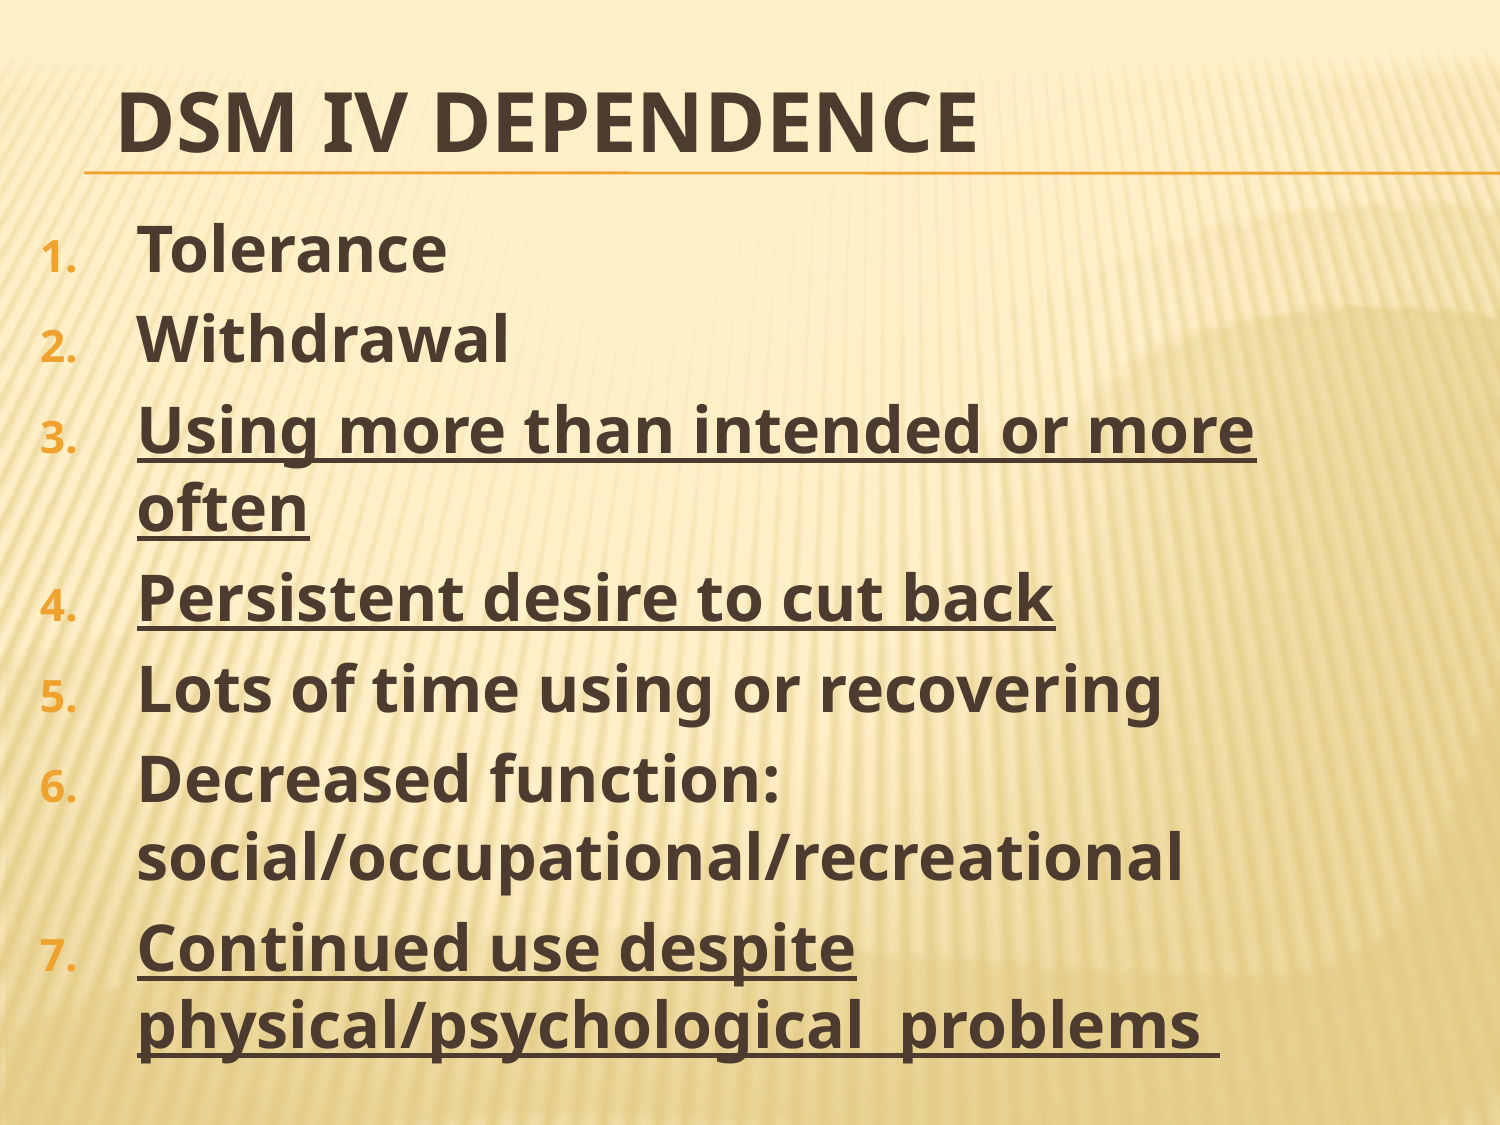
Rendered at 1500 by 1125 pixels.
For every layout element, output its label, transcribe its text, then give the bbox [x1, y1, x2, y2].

list Tolerance Withdrawal Using more than intended or more often Persistent desire to cut back Lots of time using or recovering Decreased function: social/occupational/recreational Continued use despite physical/psychological problems [24, 200, 1463, 1075]
title DSM IV DEPENDENCE [99, 37, 1500, 200]
